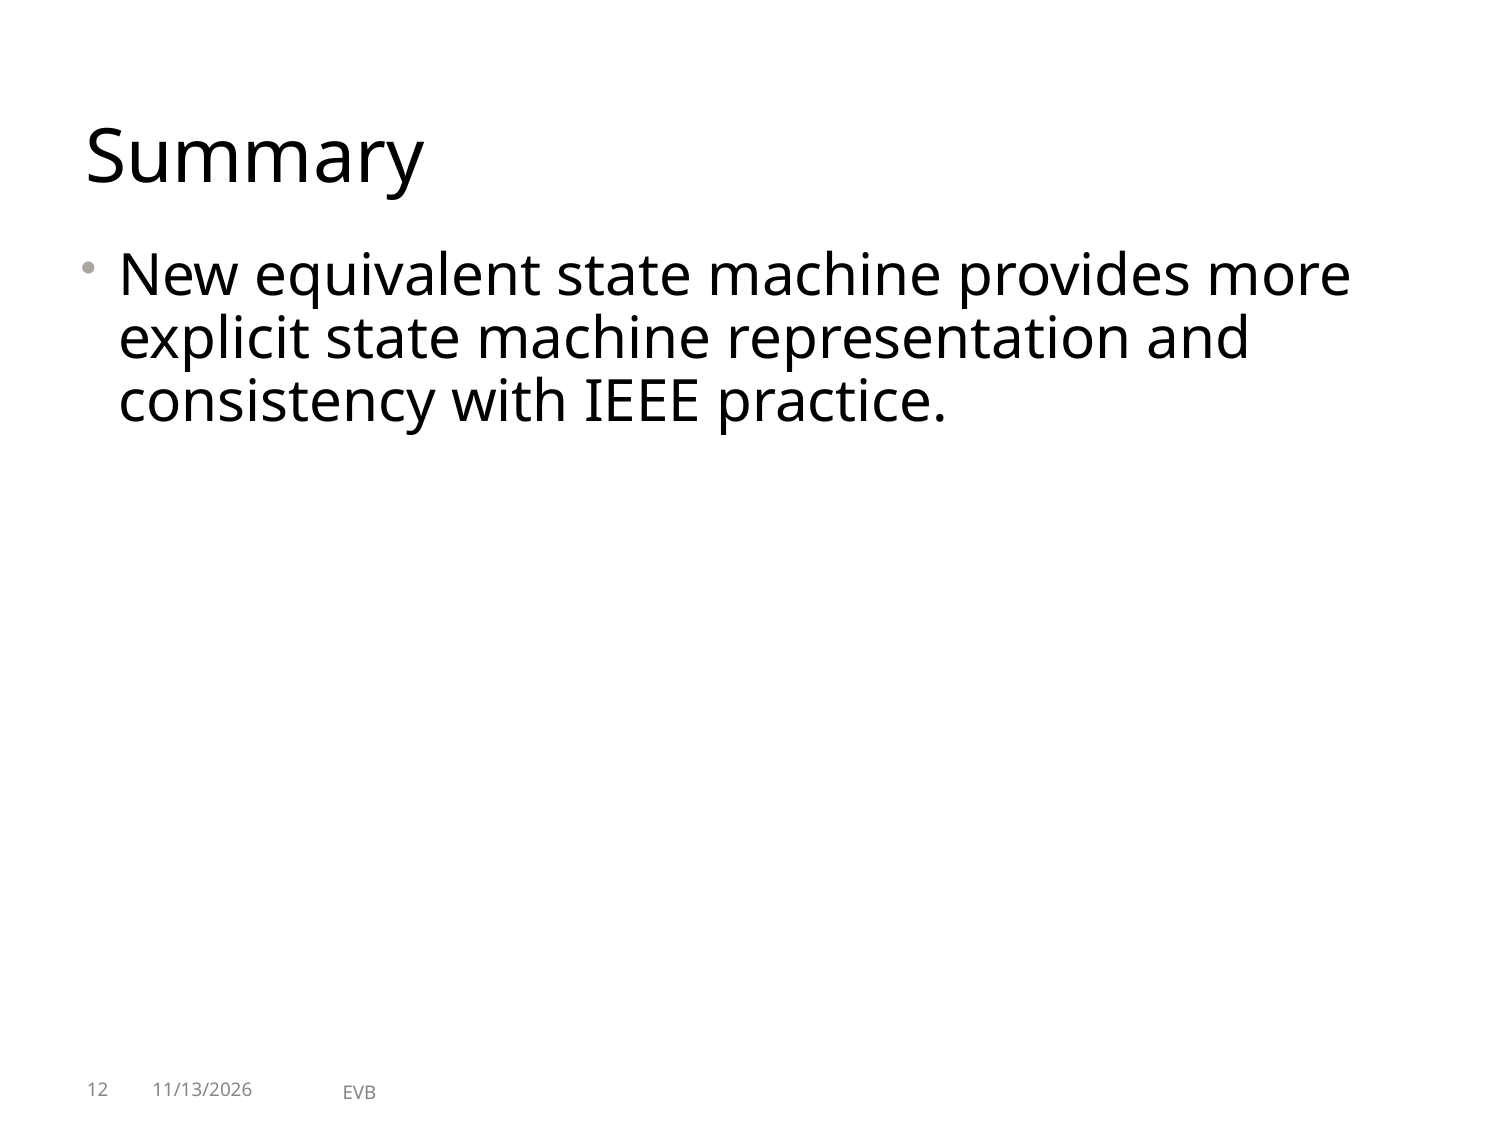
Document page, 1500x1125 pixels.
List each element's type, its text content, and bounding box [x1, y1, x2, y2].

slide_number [136, 1074, 321, 1111]
list New equivalent state machine provides more explicit state machine representation and consistency with IEEE practice. [65, 237, 1423, 998]
slide_number 12 [71, 1074, 136, 1111]
footer EVB [327, 1074, 1207, 1111]
title Summary [70, 18, 1424, 207]
